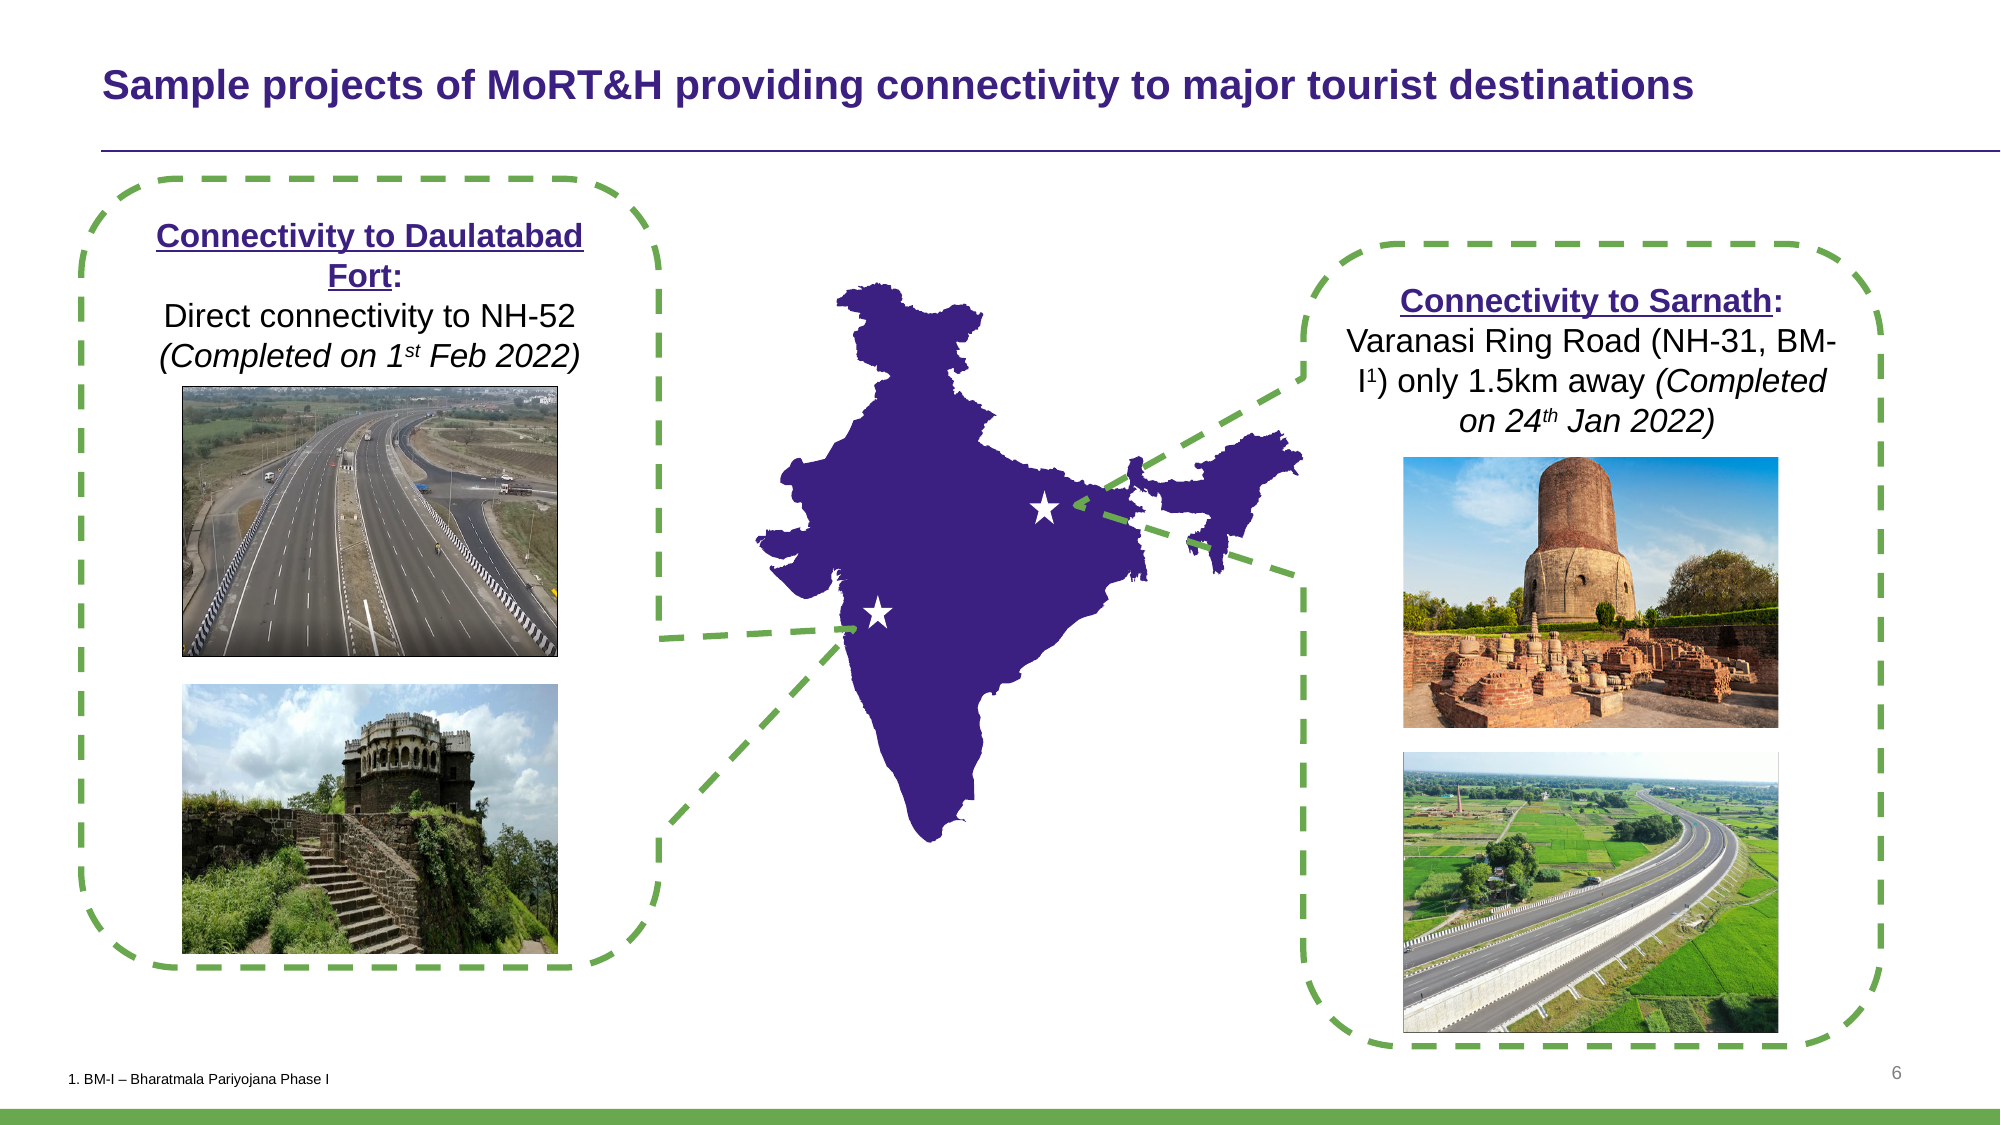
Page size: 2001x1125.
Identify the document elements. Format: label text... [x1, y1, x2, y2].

text_box [860, 592, 895, 631]
picture [1403, 751, 1779, 1034]
text_box [1027, 488, 1062, 526]
text_box [1186, 544, 1199, 556]
picture [1403, 457, 1779, 728]
picture [182, 683, 558, 955]
picture [182, 386, 558, 657]
slide_number 6 [1624, 1059, 1840, 1120]
text_box Connectivity to Sarnath: Varanasi Ring Road (NH-31, BM-I1) only 1.5km away (Completed on 24th Jan 2022) [1073, 241, 1883, 1049]
text_box Connectivity to Daulatabad Fort: Direct connectivity to NH-52 (Completed on 1st Feb 2022) [79, 176, 857, 970]
text_box Sample projects of MoRT&H providing connectivity to major tourist destinations [102, 18, 1920, 148]
text_box [1208, 548, 1225, 575]
text_box [755, 282, 1148, 843]
text_box 1. BM-I – Bharatmala Pariyojana Phase I [66, 1023, 1445, 1089]
